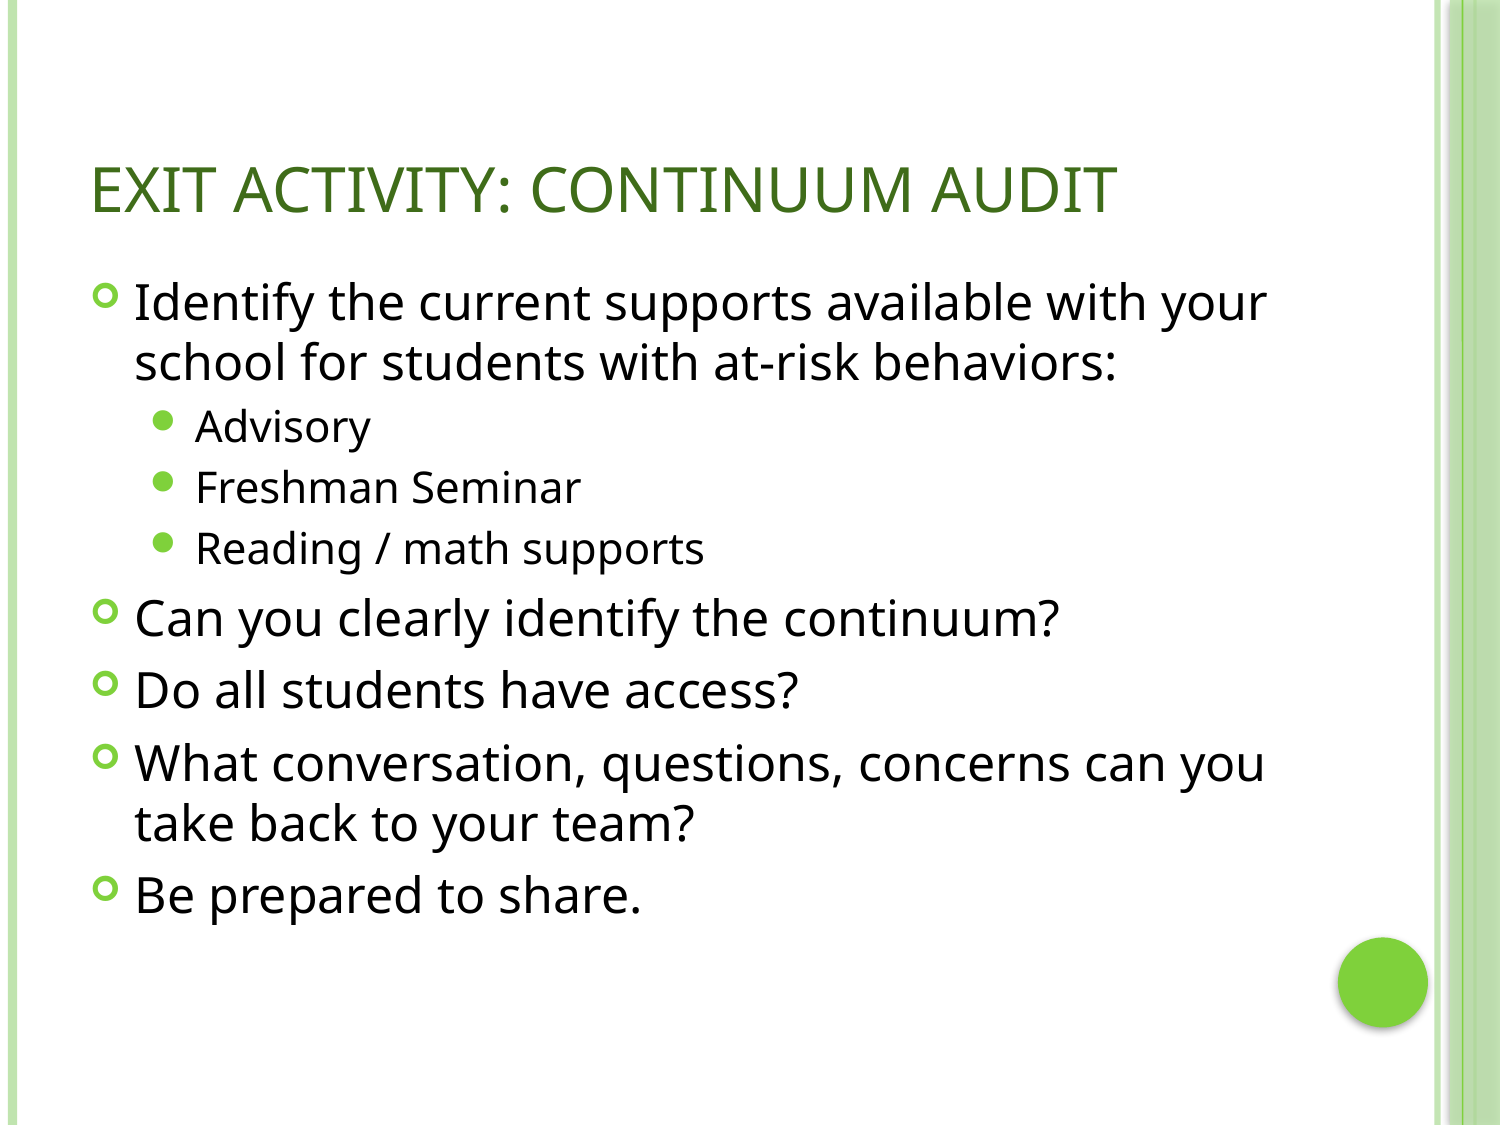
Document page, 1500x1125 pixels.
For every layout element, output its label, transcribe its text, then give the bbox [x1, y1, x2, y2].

list Identify the current supports available with your school for students with at-risk behaviors: Advisory Freshman Seminar Reading / math supports Can you clearly identify the continuum? Do all students have access? What conversation, questions, concerns can you take back to your team? Be prepared to share. [75, 262, 1300, 1062]
title Exit Activity: Continuum Audit [75, 45, 1300, 233]
